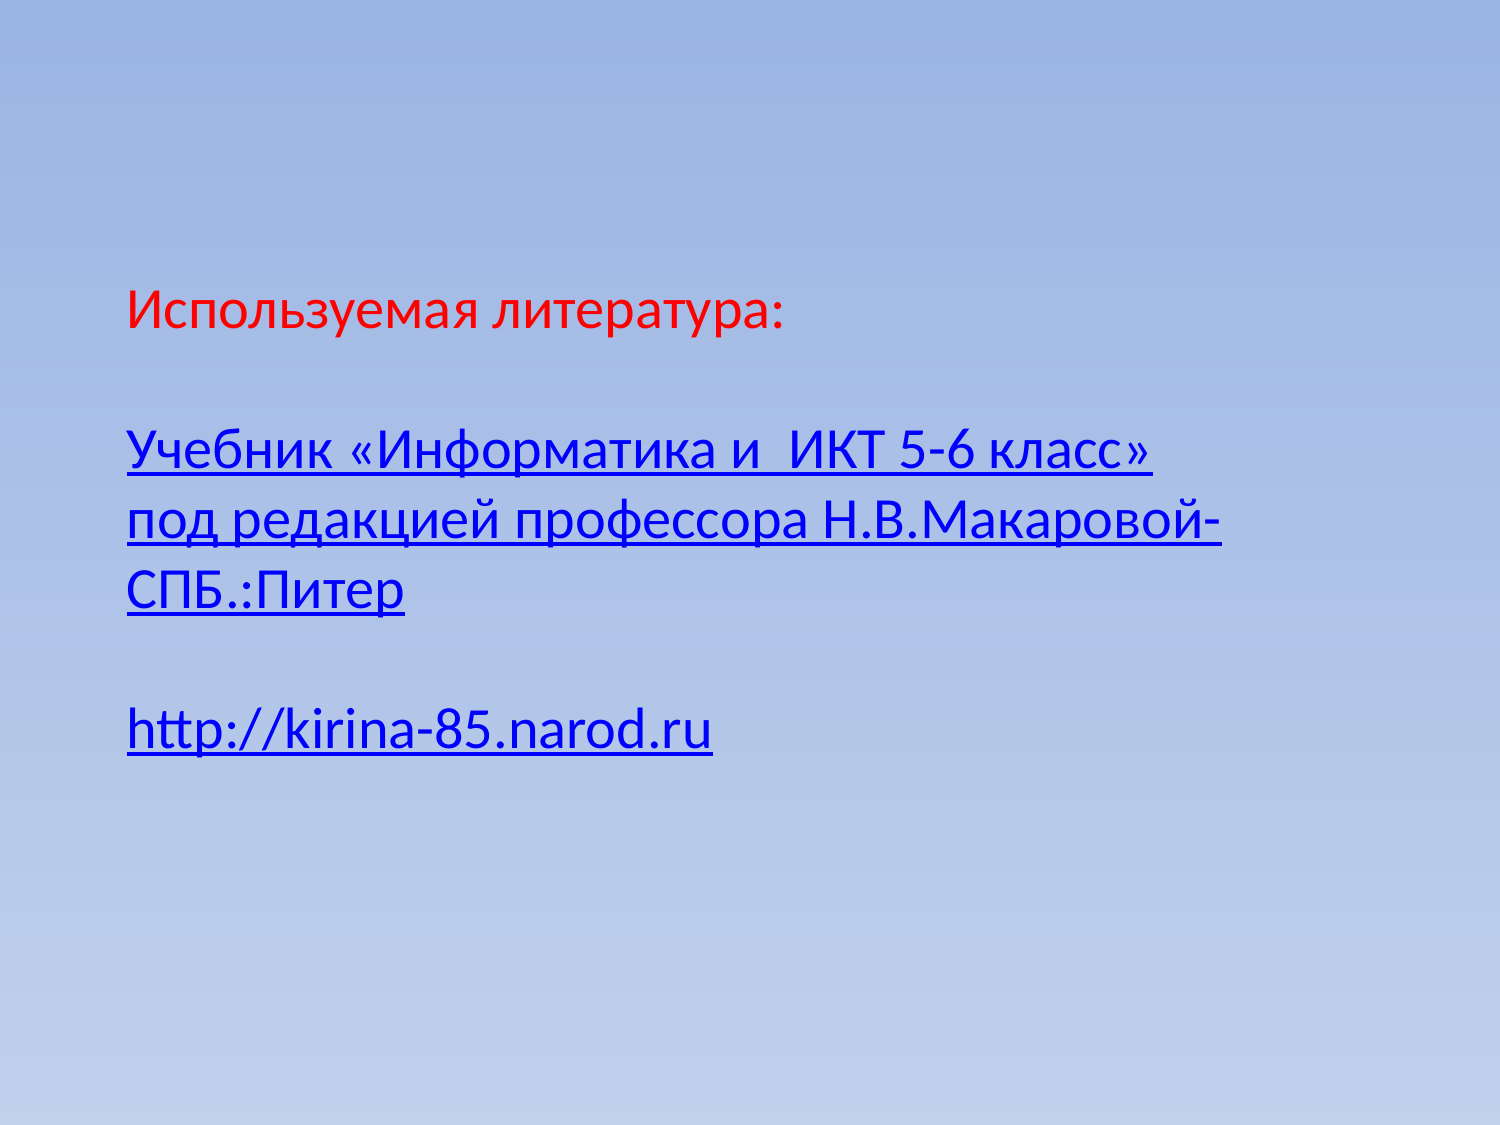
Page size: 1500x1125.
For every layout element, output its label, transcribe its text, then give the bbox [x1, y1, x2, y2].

text_box Используемая литература: Учебник «Информатика и ИКТ 5-6 класс» под редакцией профессора Н.В.Макаровой- СПБ.:Питер http://kirina-85.narod.ru [112, 172, 1258, 908]
